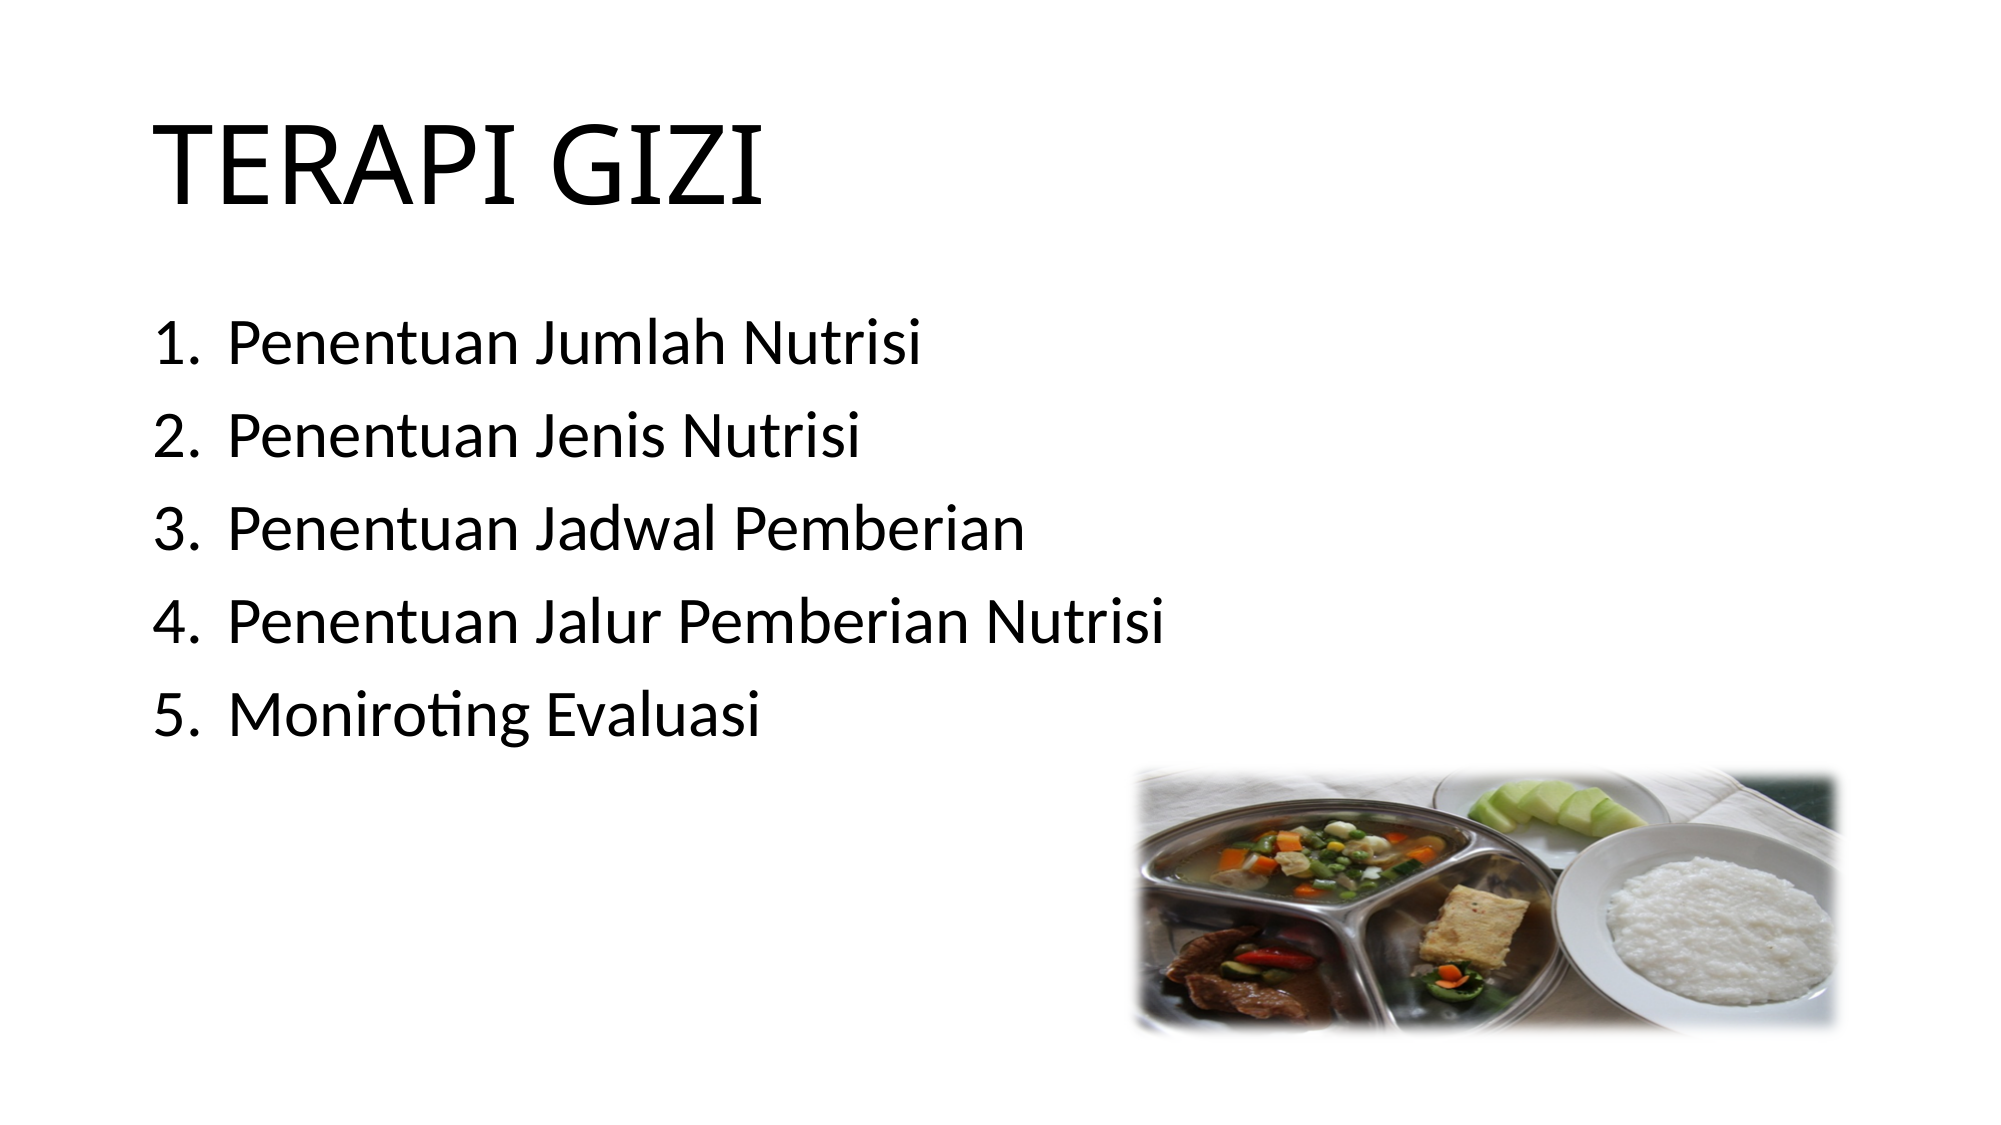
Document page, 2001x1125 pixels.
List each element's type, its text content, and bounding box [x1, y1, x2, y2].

list Penentuan Jumlah Nutrisi Penentuan Jenis Nutrisi Penentuan Jadwal Pemberian Penentuan Jalur Pemberian Nutrisi Moniroting Evaluasi [137, 299, 1863, 1014]
picture [1124, 761, 1851, 1043]
title TERAPI GIZI [137, 59, 1863, 278]
